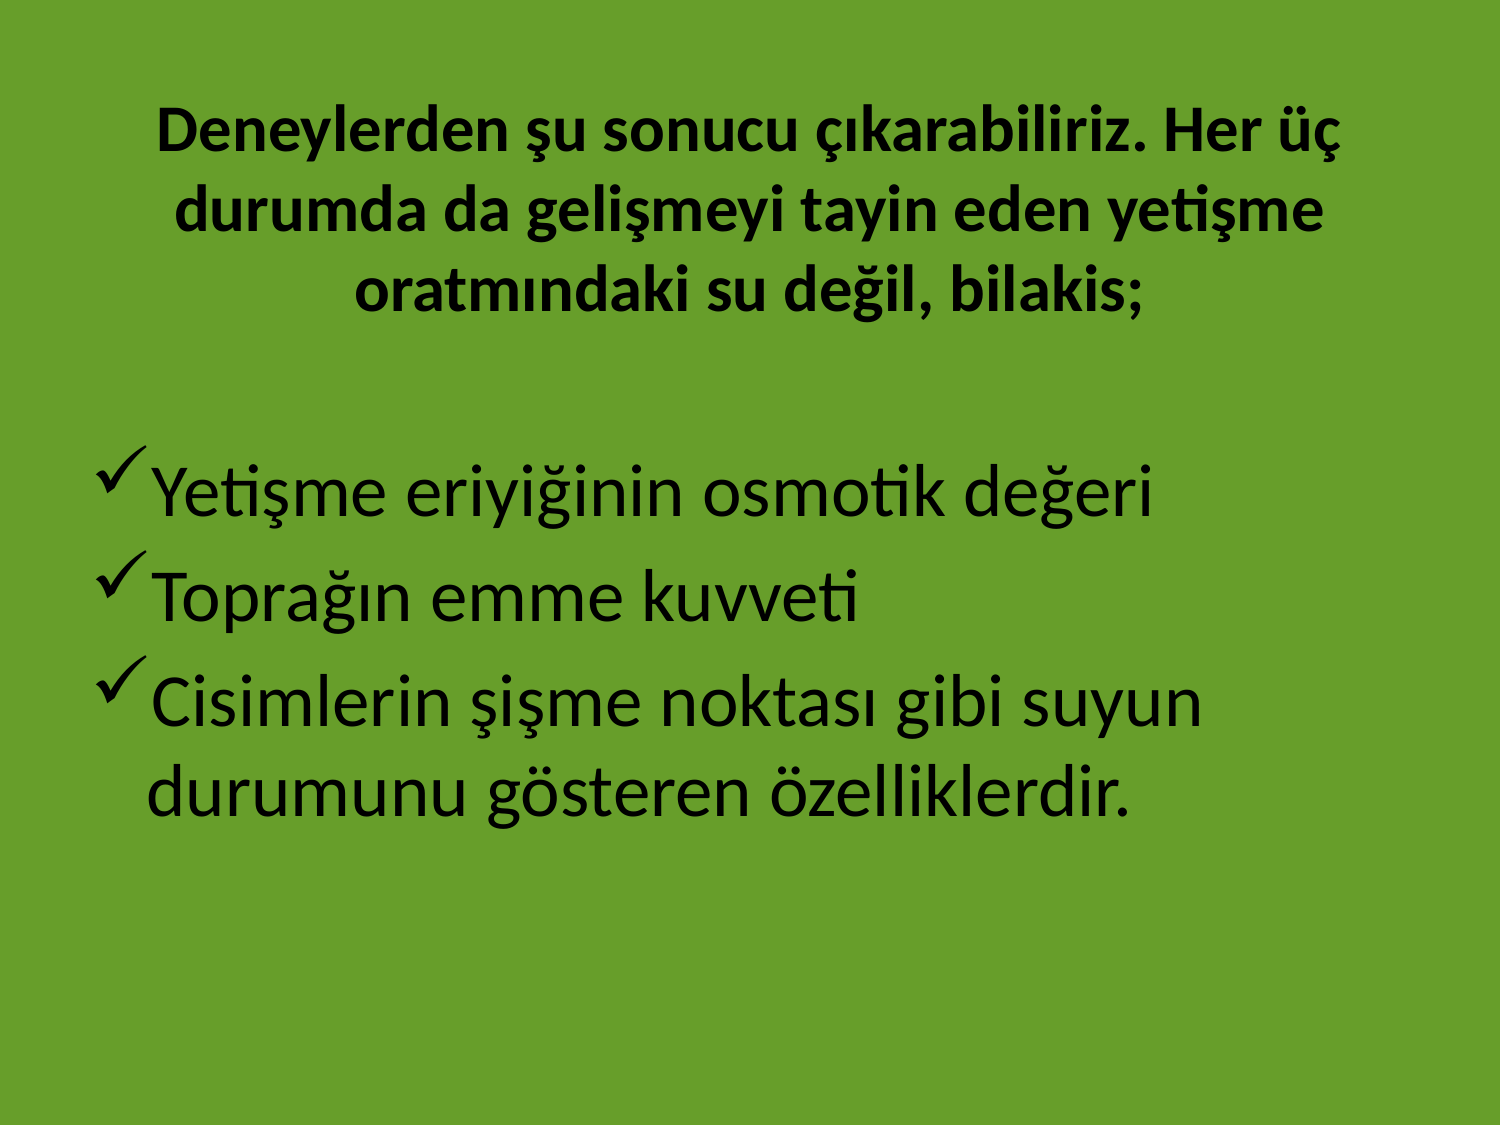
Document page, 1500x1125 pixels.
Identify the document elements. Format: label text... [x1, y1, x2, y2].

title Deneylerden şu sonucu çıkarabiliriz. Her üç durumda da gelişmeyi tayin eden yetişme oratmındaki su değil, bilakis; [75, 82, 1425, 329]
list Yetişme eriyiğinin osmotik değeri Toprağın emme kuvveti Cisimlerin şişme noktası gibi suyun durumunu gösteren özelliklerdir. [75, 433, 1425, 1005]
